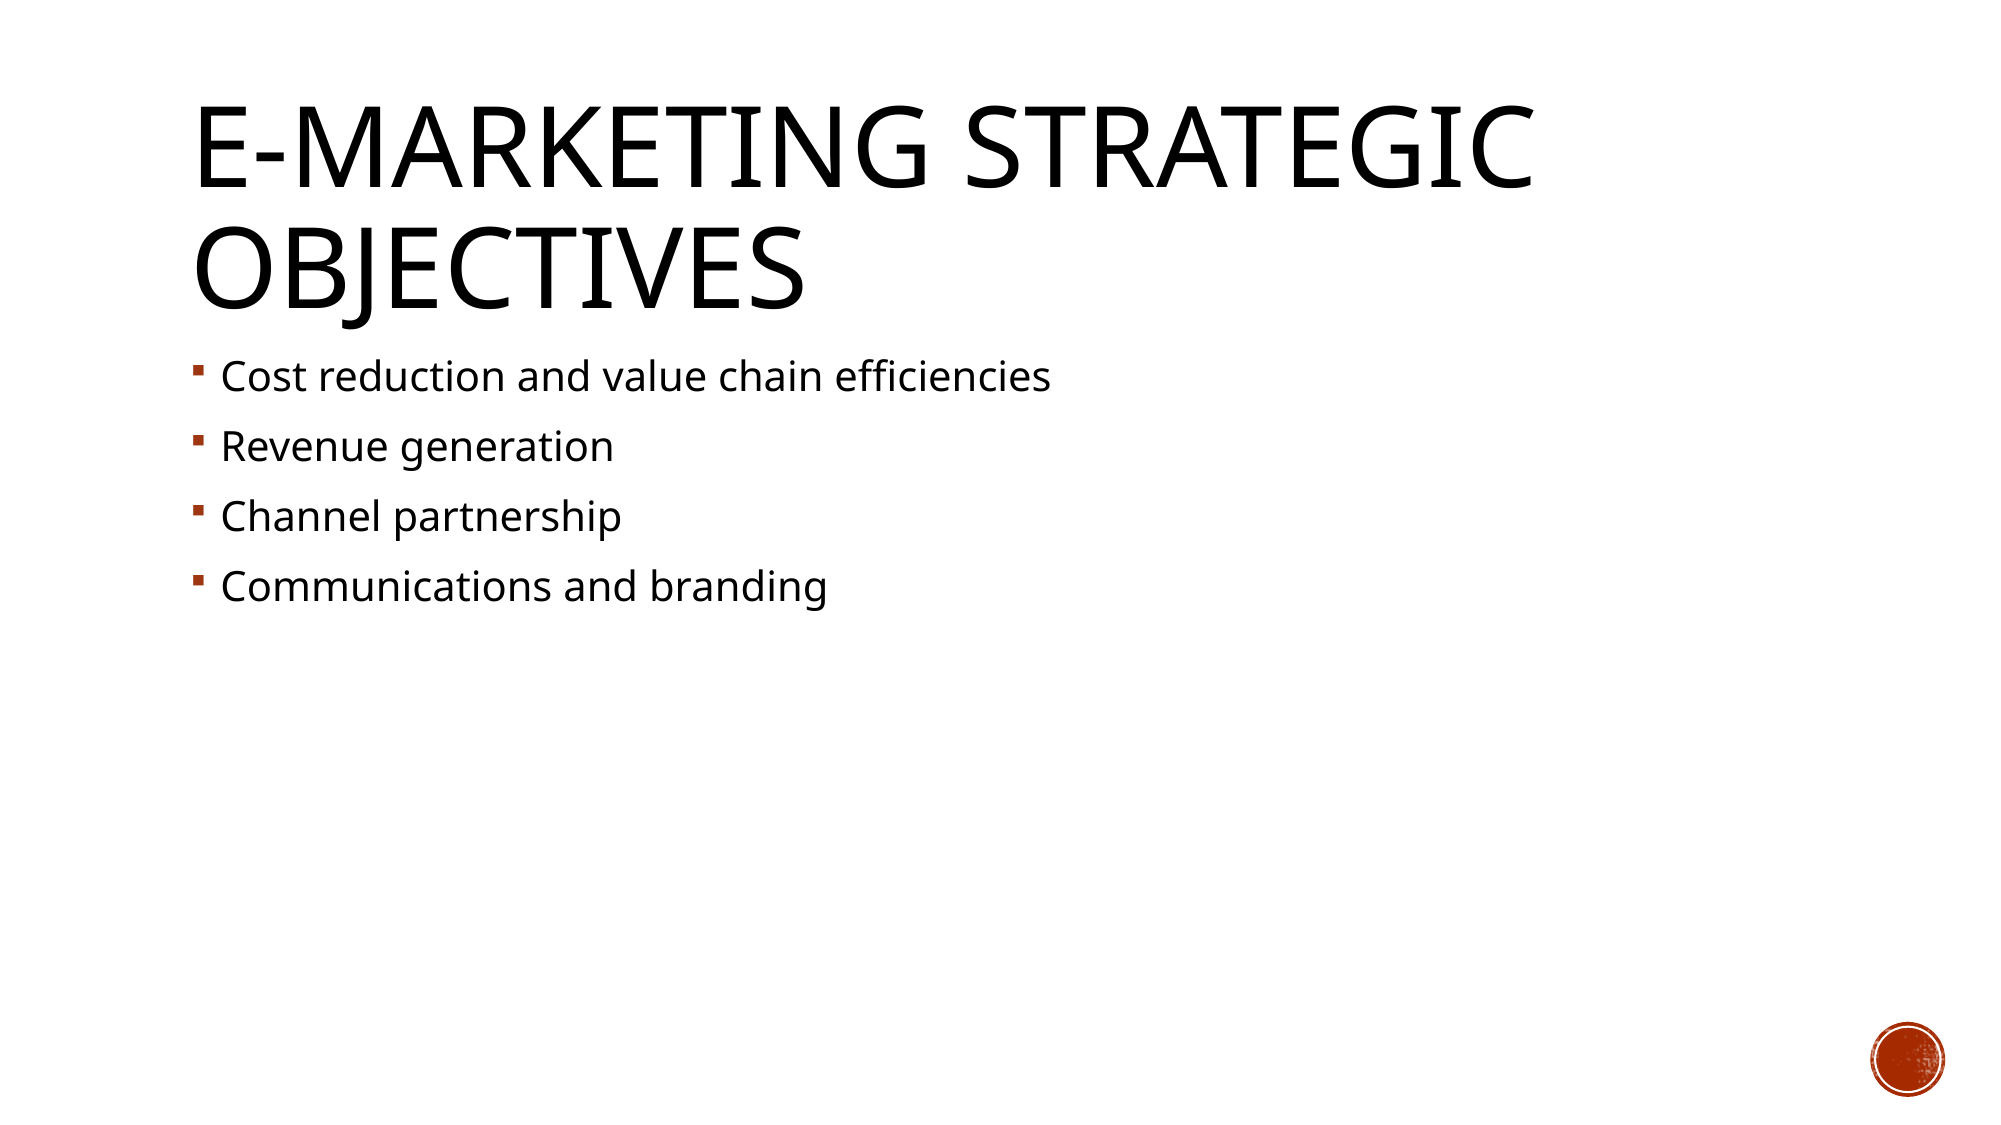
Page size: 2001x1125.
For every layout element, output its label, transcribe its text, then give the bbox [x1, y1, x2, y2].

title E-marketing strategic objectives [175, 79, 1826, 344]
list Cost reduction and value chain efficiencies Revenue generation Channel partnership Communications and branding [175, 348, 1826, 1013]
